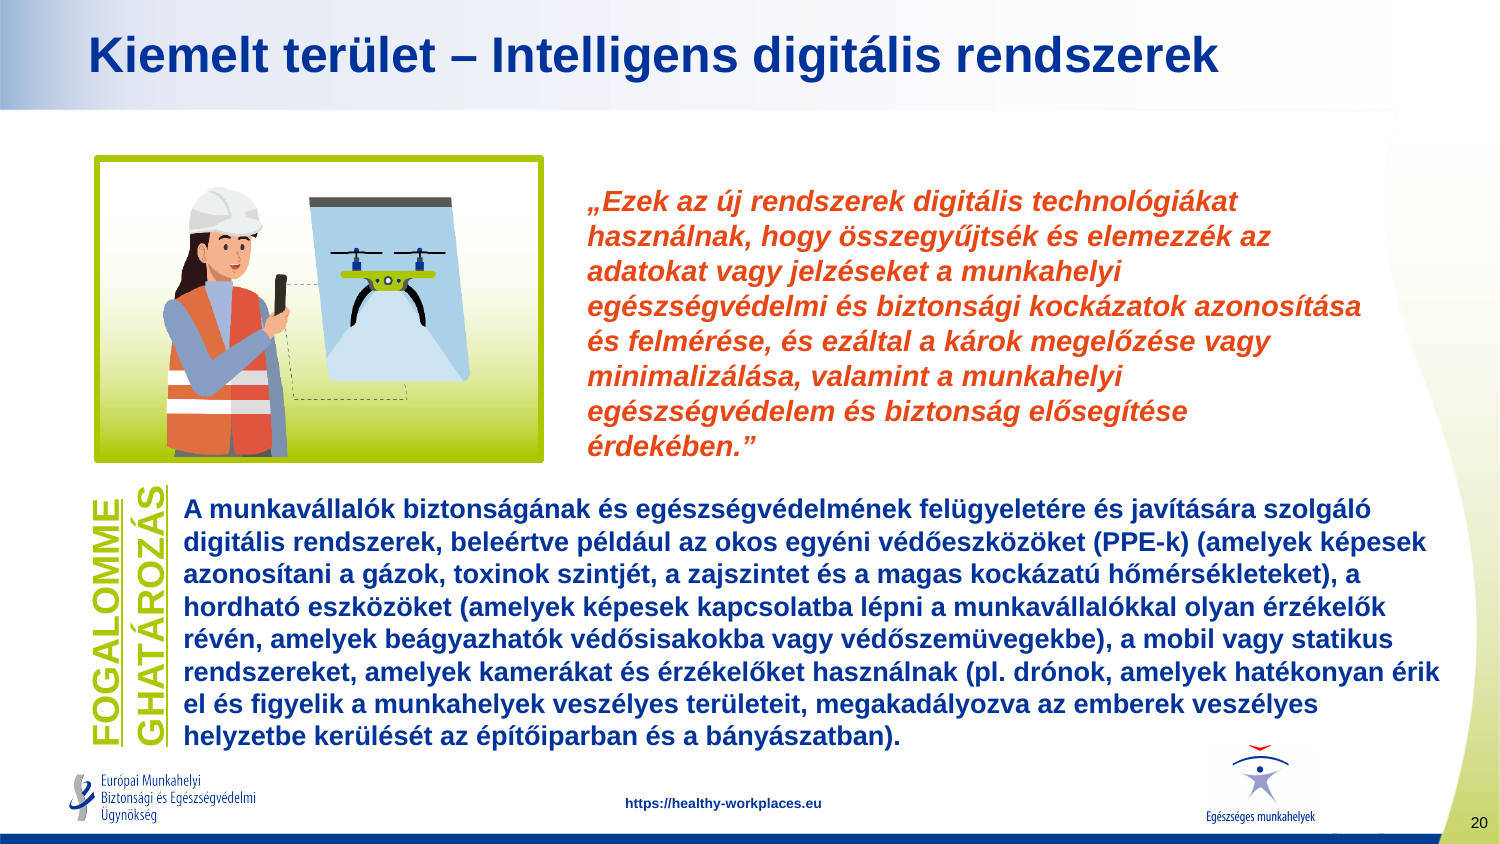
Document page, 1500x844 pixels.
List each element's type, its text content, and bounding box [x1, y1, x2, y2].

text_box „Ezek az új rendszerek digitális technológiákat használnak, hogy összegyűjtsék és elemezzék az adatokat vagy jelzéseket a munkahelyi egészségvédelmi és biztonsági kockázatok azonosítása és felmérése, és ezáltal a károk megelőzése vagy minimalizálása, valamint a munkahelyi egészségvédelem és biztonság elősegítése érdekében.” [572, 140, 1379, 470]
title Kiemelt terület – Intelligens digitális rendszerek [73, 0, 1314, 131]
text_box FOGALOMMEGHATÁROZÁS [73, 466, 179, 762]
text_box A munkavállalók biztonságának és egészségvédelmének felügyeletére és javítására szolgáló digitális rendszerek, beleértve például az okos egyéni védőeszközöket (PPE-k) (amelyek képesek azonosítani a gázok, toxinok szintjét, a zajszintet és a magas kockázatú hőmérsékleteket), a hordható eszközöket (amelyek képesek kapcsolatba lépni a munkavállalókkal olyan érzékelők révén, amelyek beágyazhatók védősisakokba vagy védőszemüvegekbe), a mobil vagy statikus rendszereket, amelyek kamerákat és érzékelőket használnak (pl. drónok, amelyek hatékonyan érik el és figyelik a munkahelyek veszélyes területeit, megakadályozva az emberek veszélyes helyzetbe kerülését az építőiparban és a bányászatban). [179, 483, 1456, 759]
picture [0, 0, 1500, 844]
